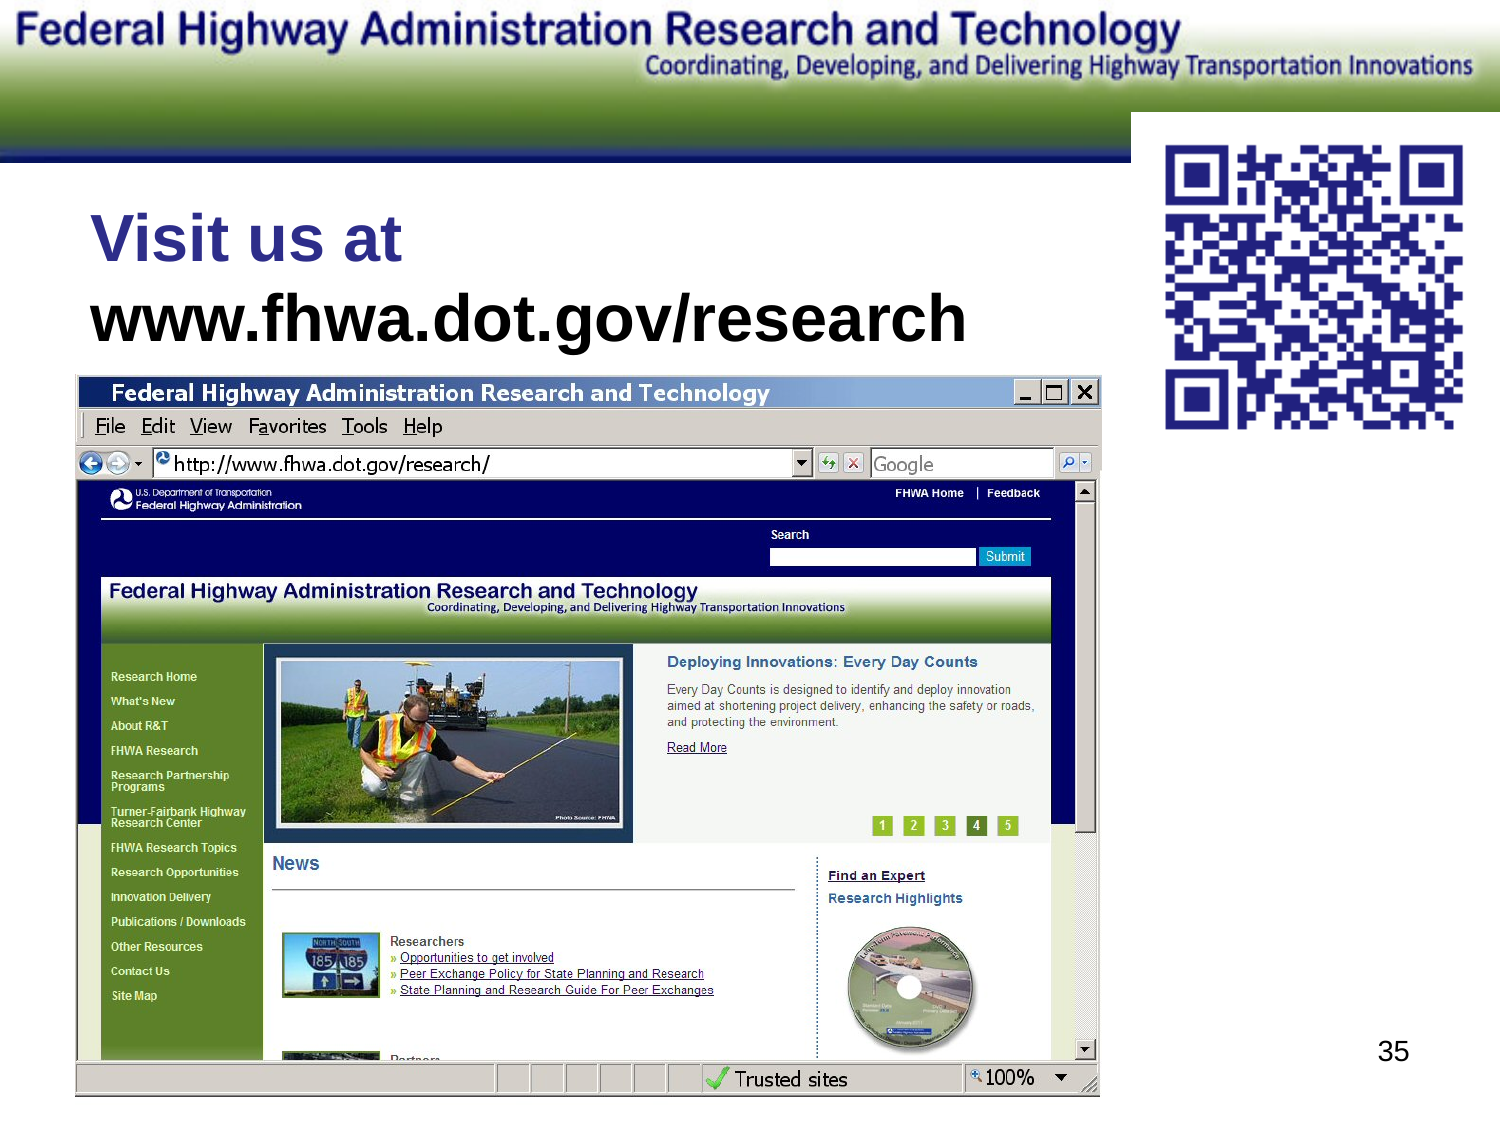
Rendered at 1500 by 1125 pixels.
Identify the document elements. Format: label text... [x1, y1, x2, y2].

picture [74, 374, 1102, 1125]
slide_number 35 [1106, 1024, 1426, 1103]
picture [0, 0, 1500, 466]
text_box Visit us at www.fhwa.dot.gov/research [74, 200, 1126, 350]
